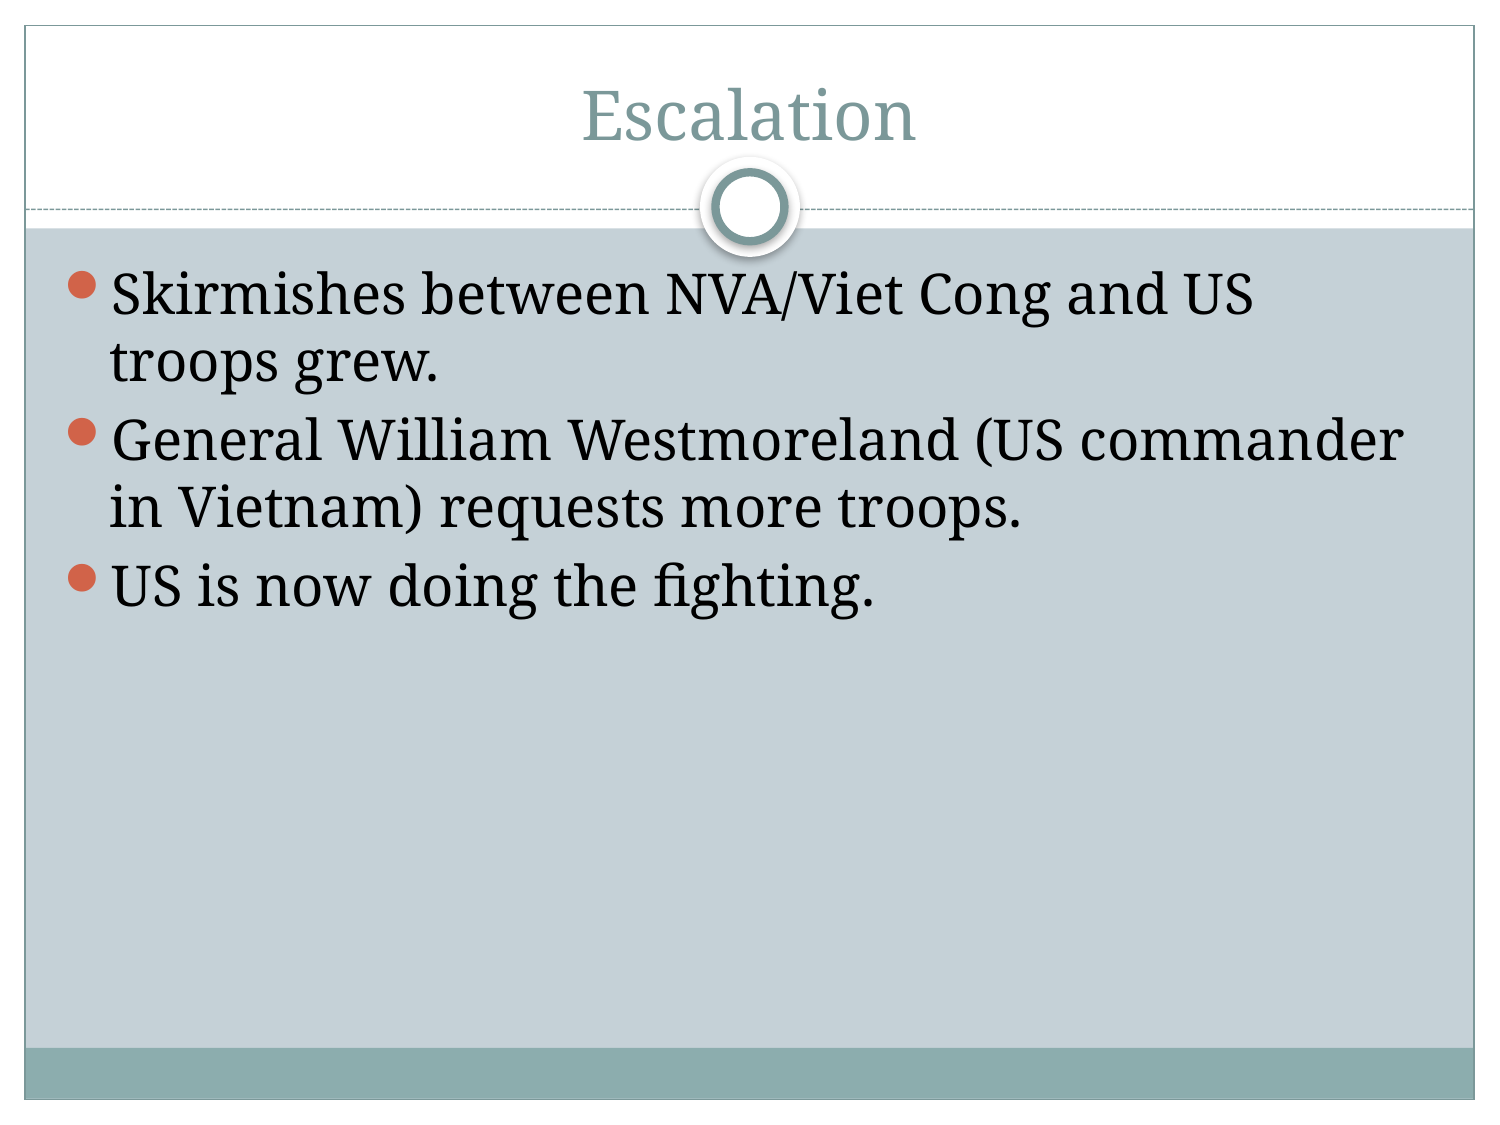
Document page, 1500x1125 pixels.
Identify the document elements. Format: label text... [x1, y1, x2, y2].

list Skirmishes between NVA/Viet Cong and US troops grew. General William Westmoreland (US commander in Vietnam) requests more troops. US is now doing the fighting. [49, 250, 1445, 1001]
title Escalation [49, 37, 1450, 162]
